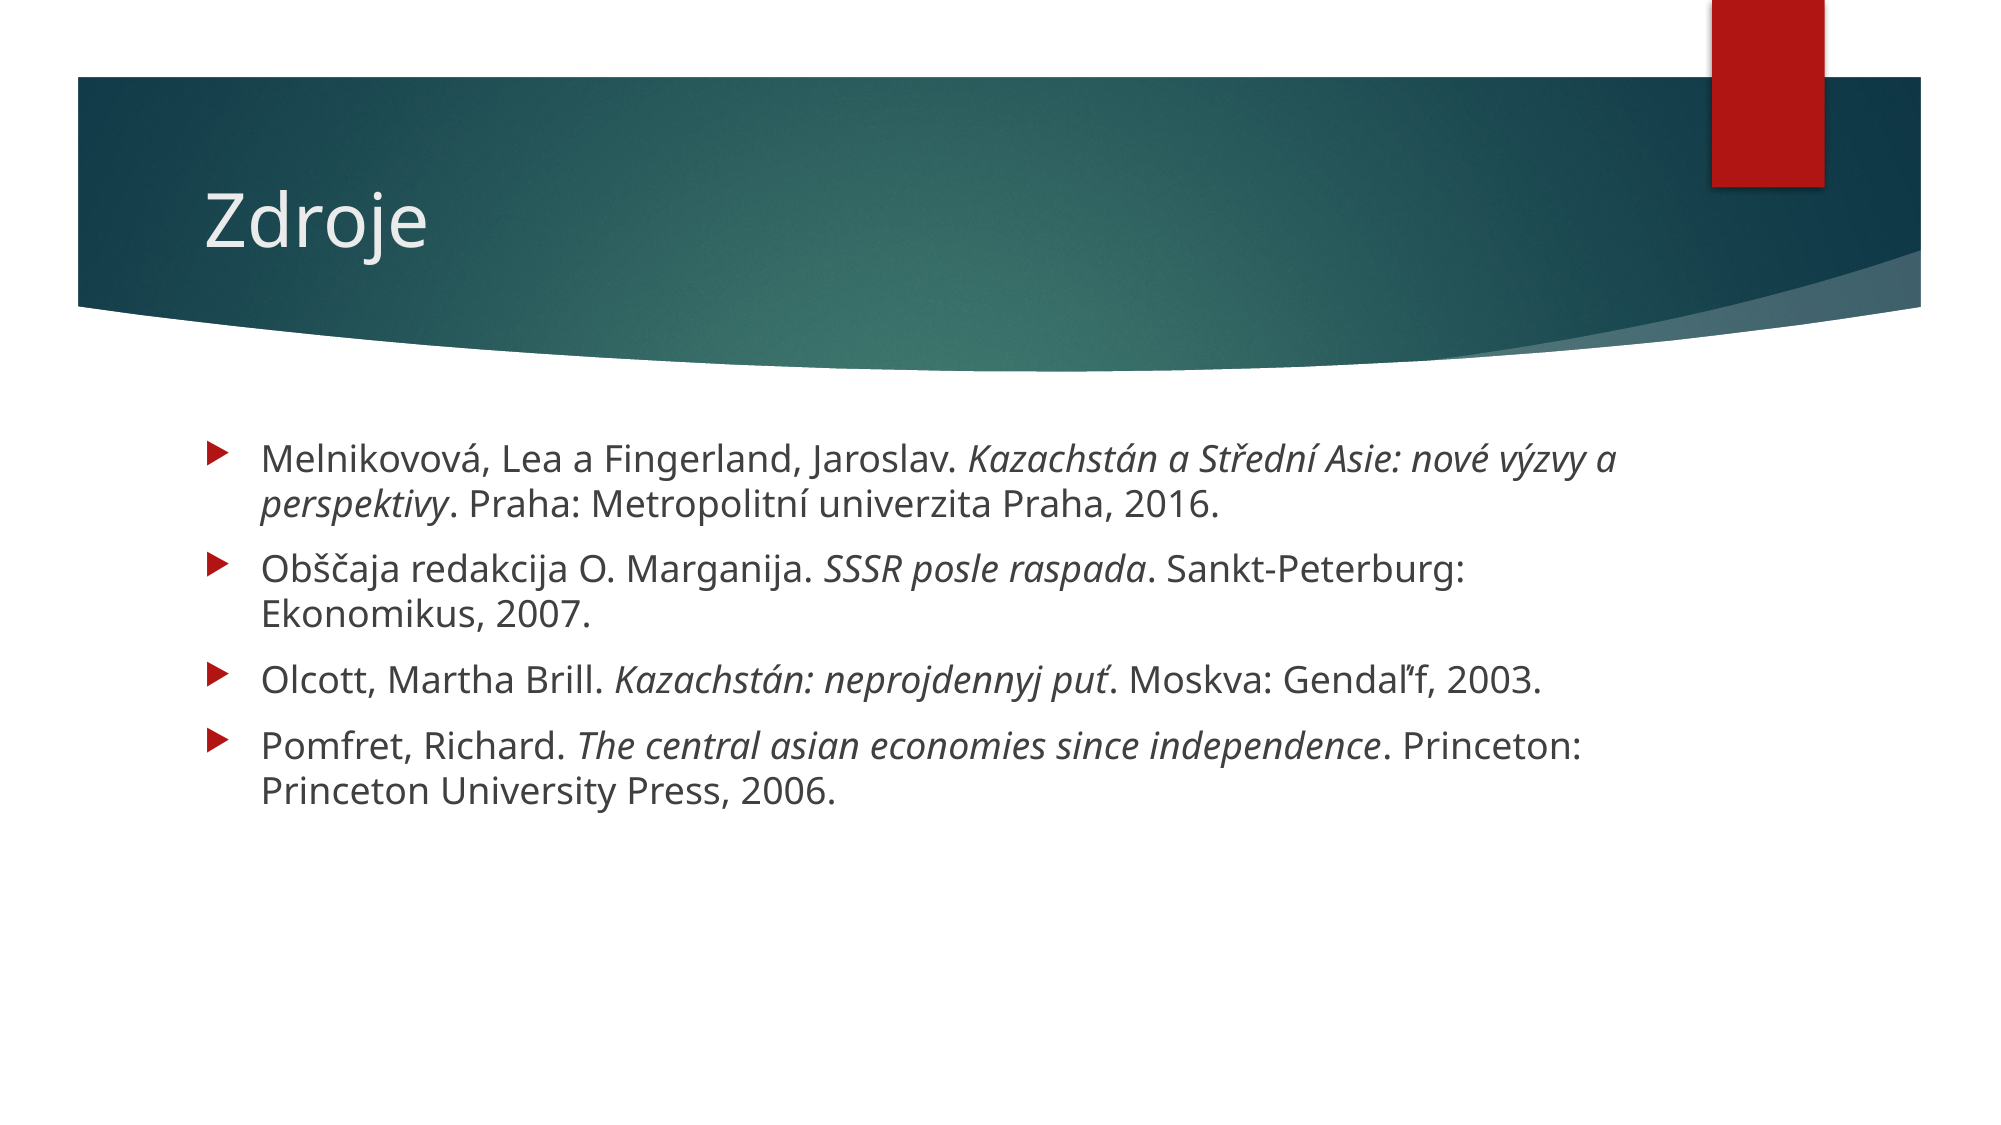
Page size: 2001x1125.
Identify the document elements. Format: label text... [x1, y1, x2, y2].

title Zdroje [189, 159, 1638, 276]
list Melnikovová, Lea a Fingerland, Jaroslav. Kazachstán a Střední Asie: nové výzvy a perspektivy. Praha: Metropolitní univerzita Praha, 2016. Obščaja redakcija O. Marganija. SSSR posle raspada. Sankt-Peterburg: Ekonomikus, 2007. Olcott, Martha Brill. Kazachstán: neprojdennyj puť. Moskva: Gendaľ‘f, 2003. Pomfret, Richard. The central asian economies since independence. Princeton: Princeton University Press, 2006. [189, 427, 1638, 988]
